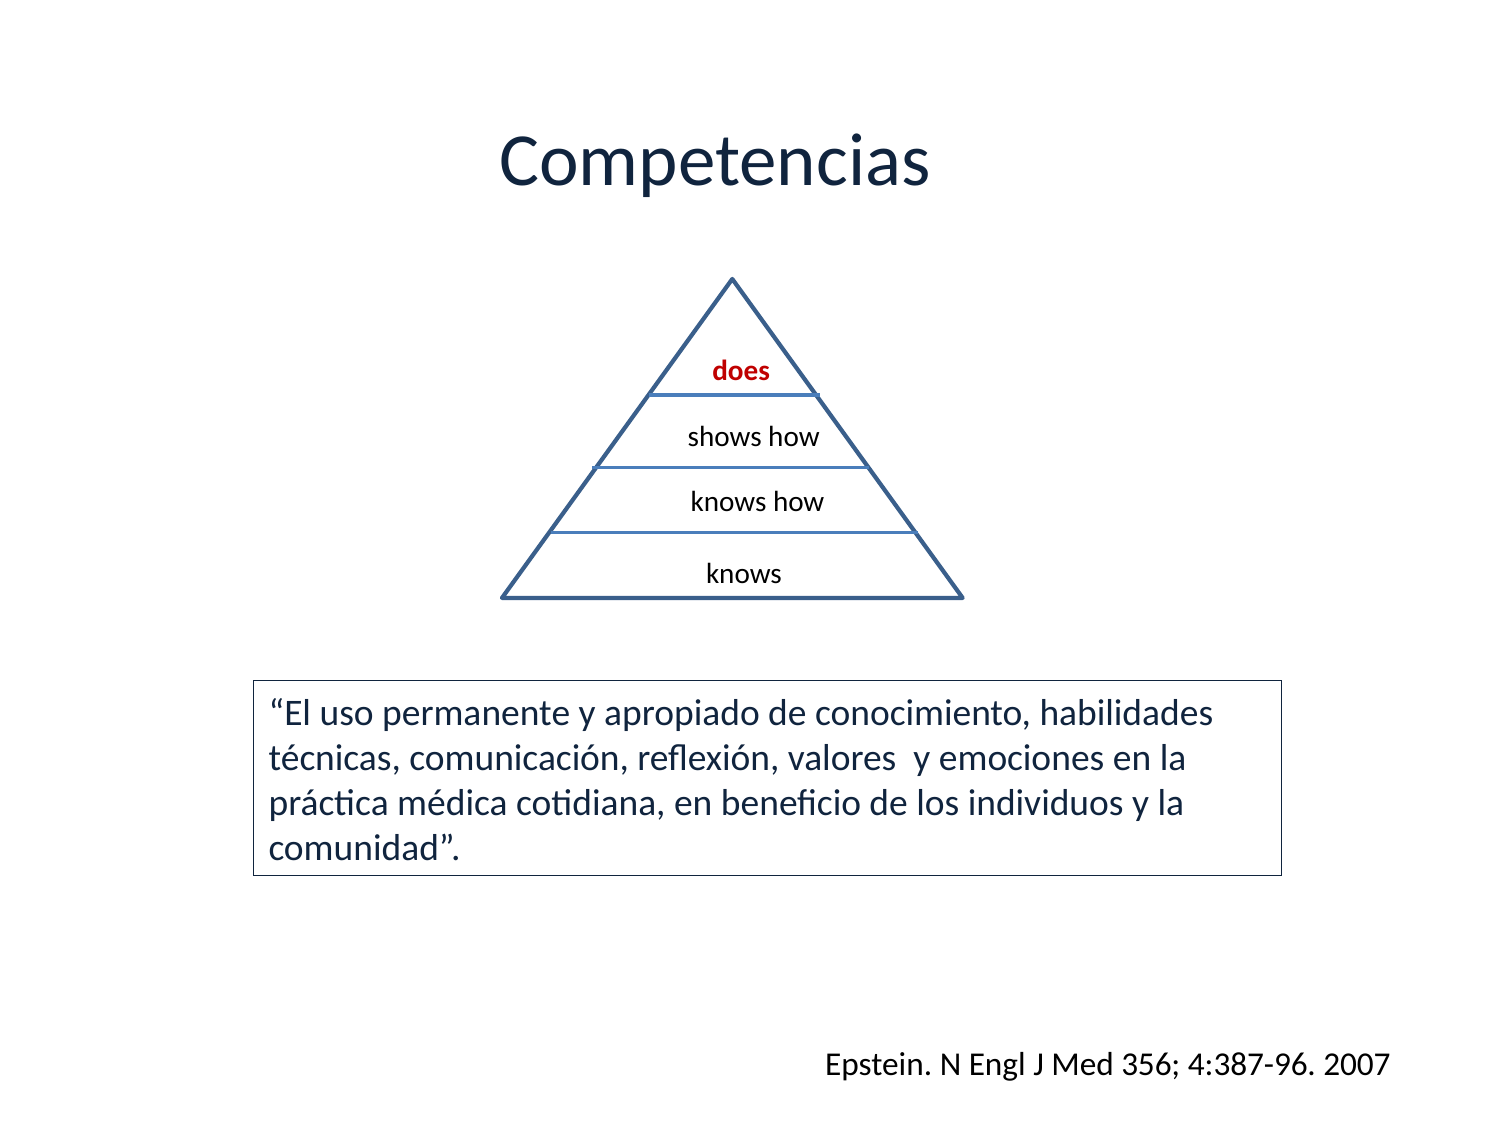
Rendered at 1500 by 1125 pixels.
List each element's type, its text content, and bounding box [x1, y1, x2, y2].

text_box “El uso permanente y apropiado de conocimiento, habilidades técnicas, comunicación, reflexión, valores y emociones en la práctica médica cotidiana, en beneficio de los individuos y la comunidad”. [253, 680, 1282, 876]
text_box Epstein. N Engl J Med 356; 4:387-96. 2007 [810, 1034, 1407, 1090]
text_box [501, 278, 963, 599]
title Competencias [41, 103, 1389, 279]
